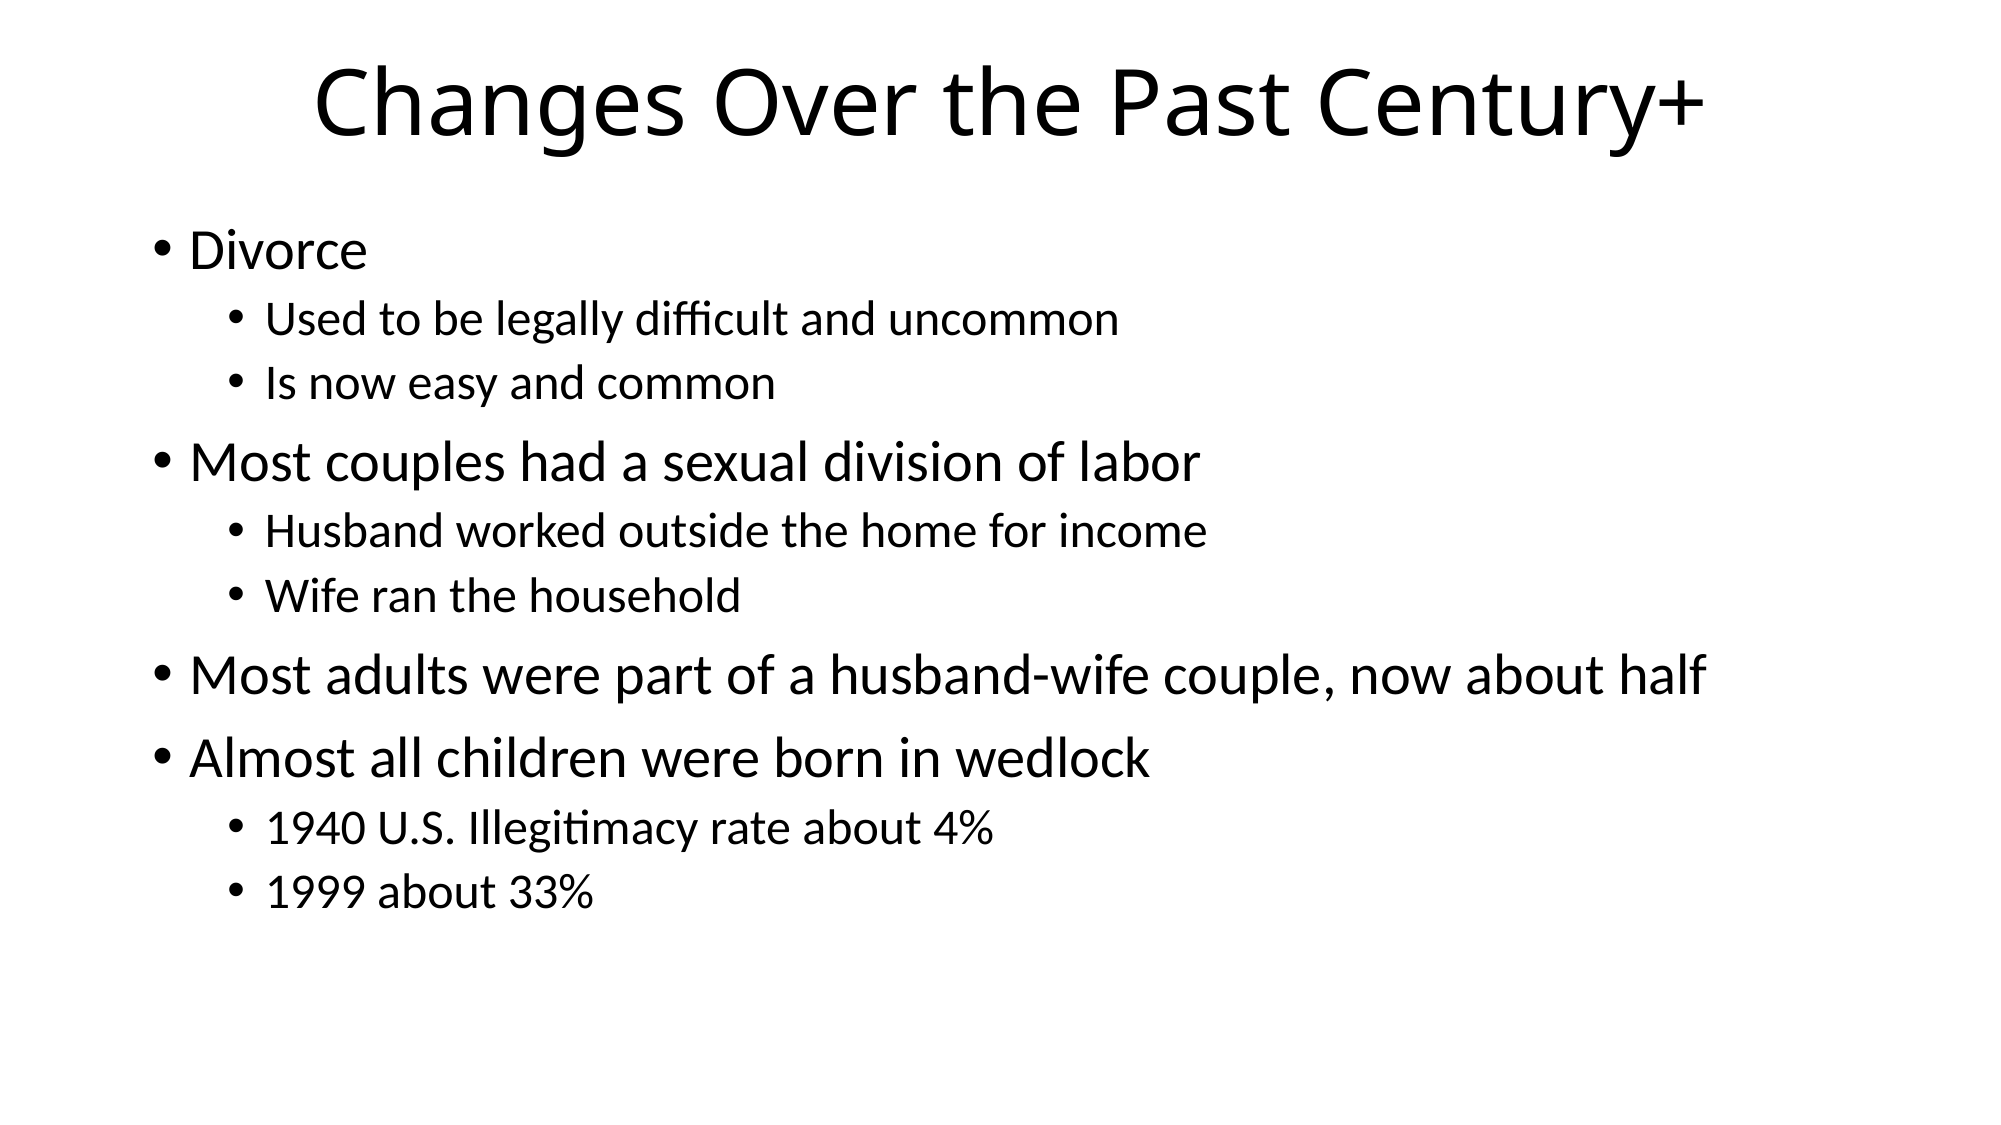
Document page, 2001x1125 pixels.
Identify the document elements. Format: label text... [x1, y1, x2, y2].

title Changes Over the Past Century+ [148, 0, 1874, 212]
list Divorce Used to be legally difficult and uncommon Is now easy and common Most couples had a sexual division of labor Husband worked outside the home for income Wife ran the household Most adults were part of a husband-wife couple, now about half Almost all children were born in wedlock 1940 U.S. Illegitimacy rate about 4% 1999 about 33% [137, 211, 1863, 1125]
